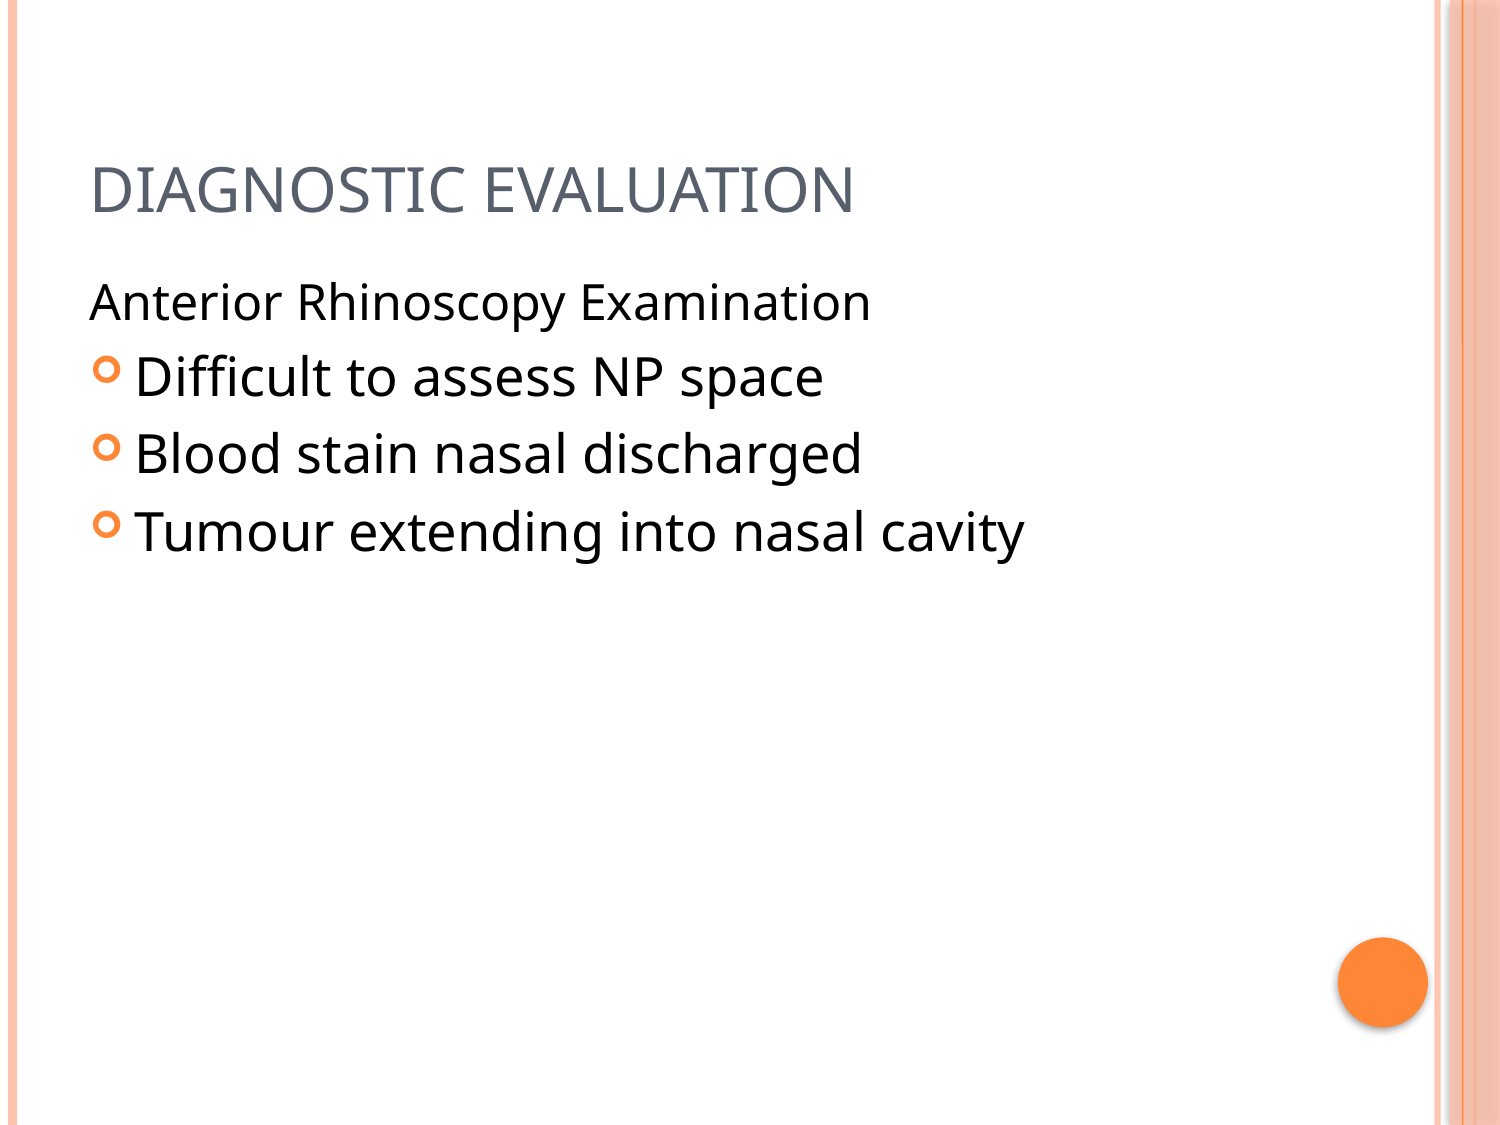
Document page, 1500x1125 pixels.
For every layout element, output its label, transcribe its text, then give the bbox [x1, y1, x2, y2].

list Anterior Rhinoscopy Examination Difficult to assess NP space Blood stain nasal discharged Tumour extending into nasal cavity [75, 262, 1300, 1062]
title Diagnostic Evaluation [75, 45, 1300, 233]
